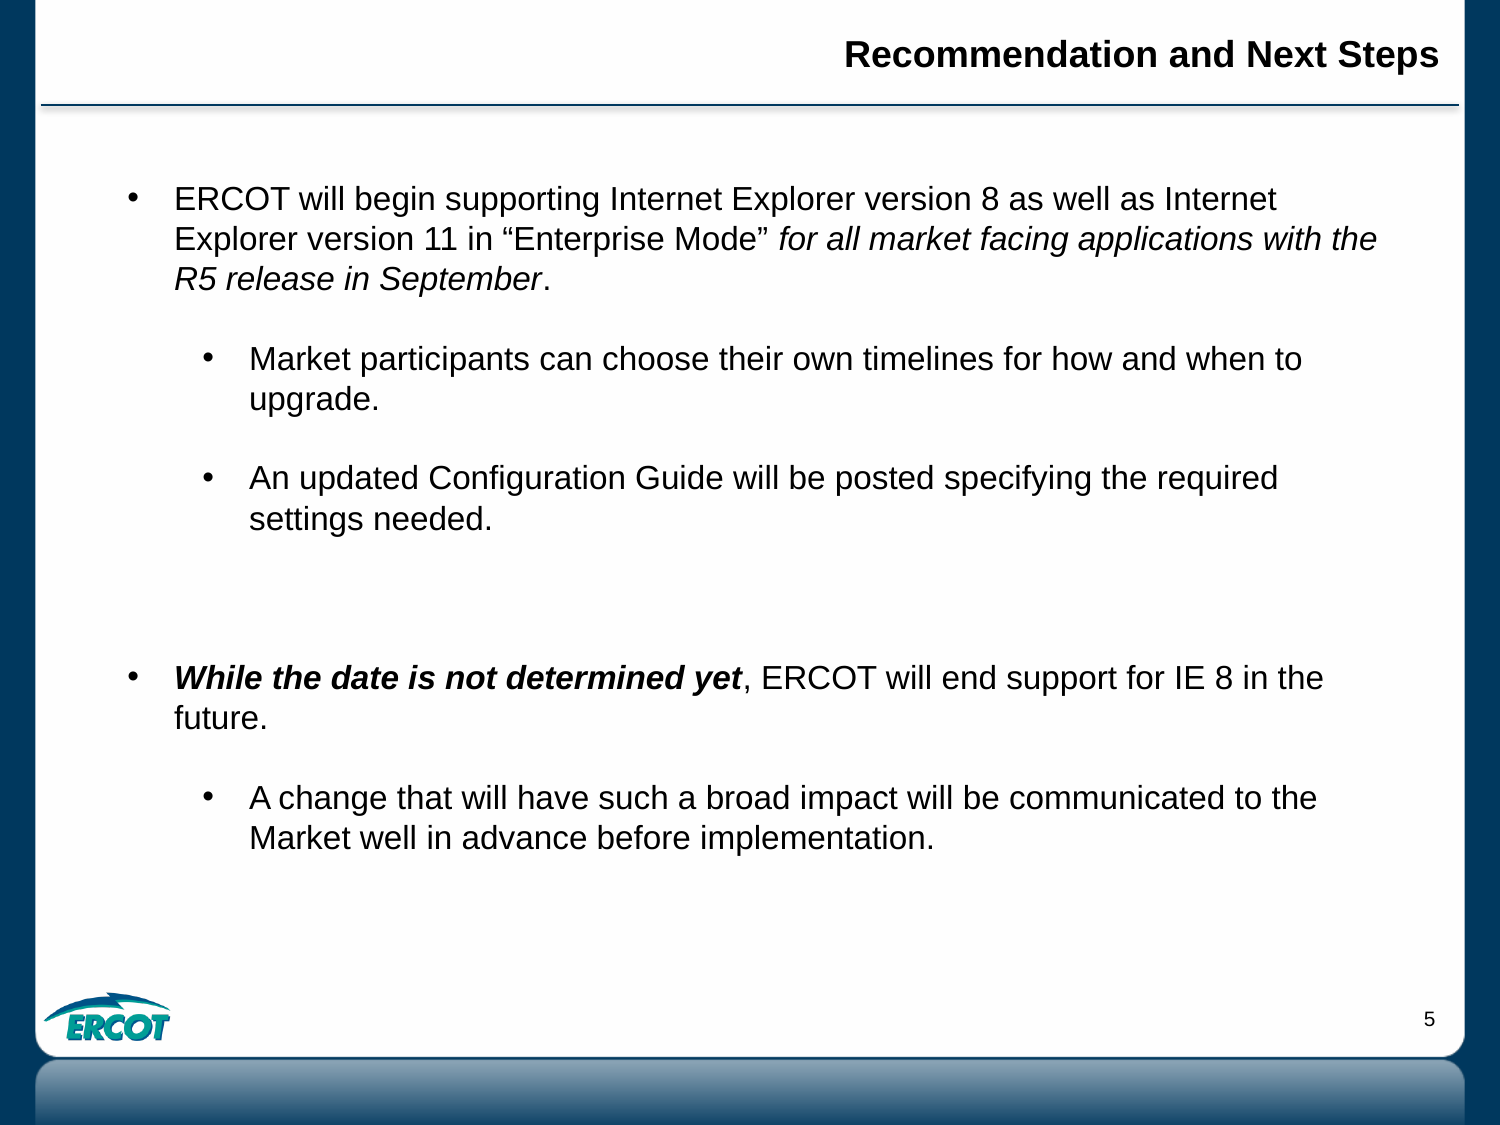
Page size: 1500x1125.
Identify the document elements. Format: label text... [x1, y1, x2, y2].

text_box ERCOT will begin supporting Internet Explorer version 8 as well as Internet Explorer version 11 in “Enterprise Mode” for all market facing applications with the R5 release in September. Market participants can choose their own timelines for how and when to upgrade. An updated Configuration Guide will be posted specifying the required settings needed. While the date is not determined yet, ERCOT will end support for IE 8 in the future. A change that will have such a broad impact will be communicated to the Market well in advance before implementation. [110, 123, 1415, 639]
title Recommendation and Next Steps [575, 0, 1455, 106]
picture [35, 0, 1465, 1125]
